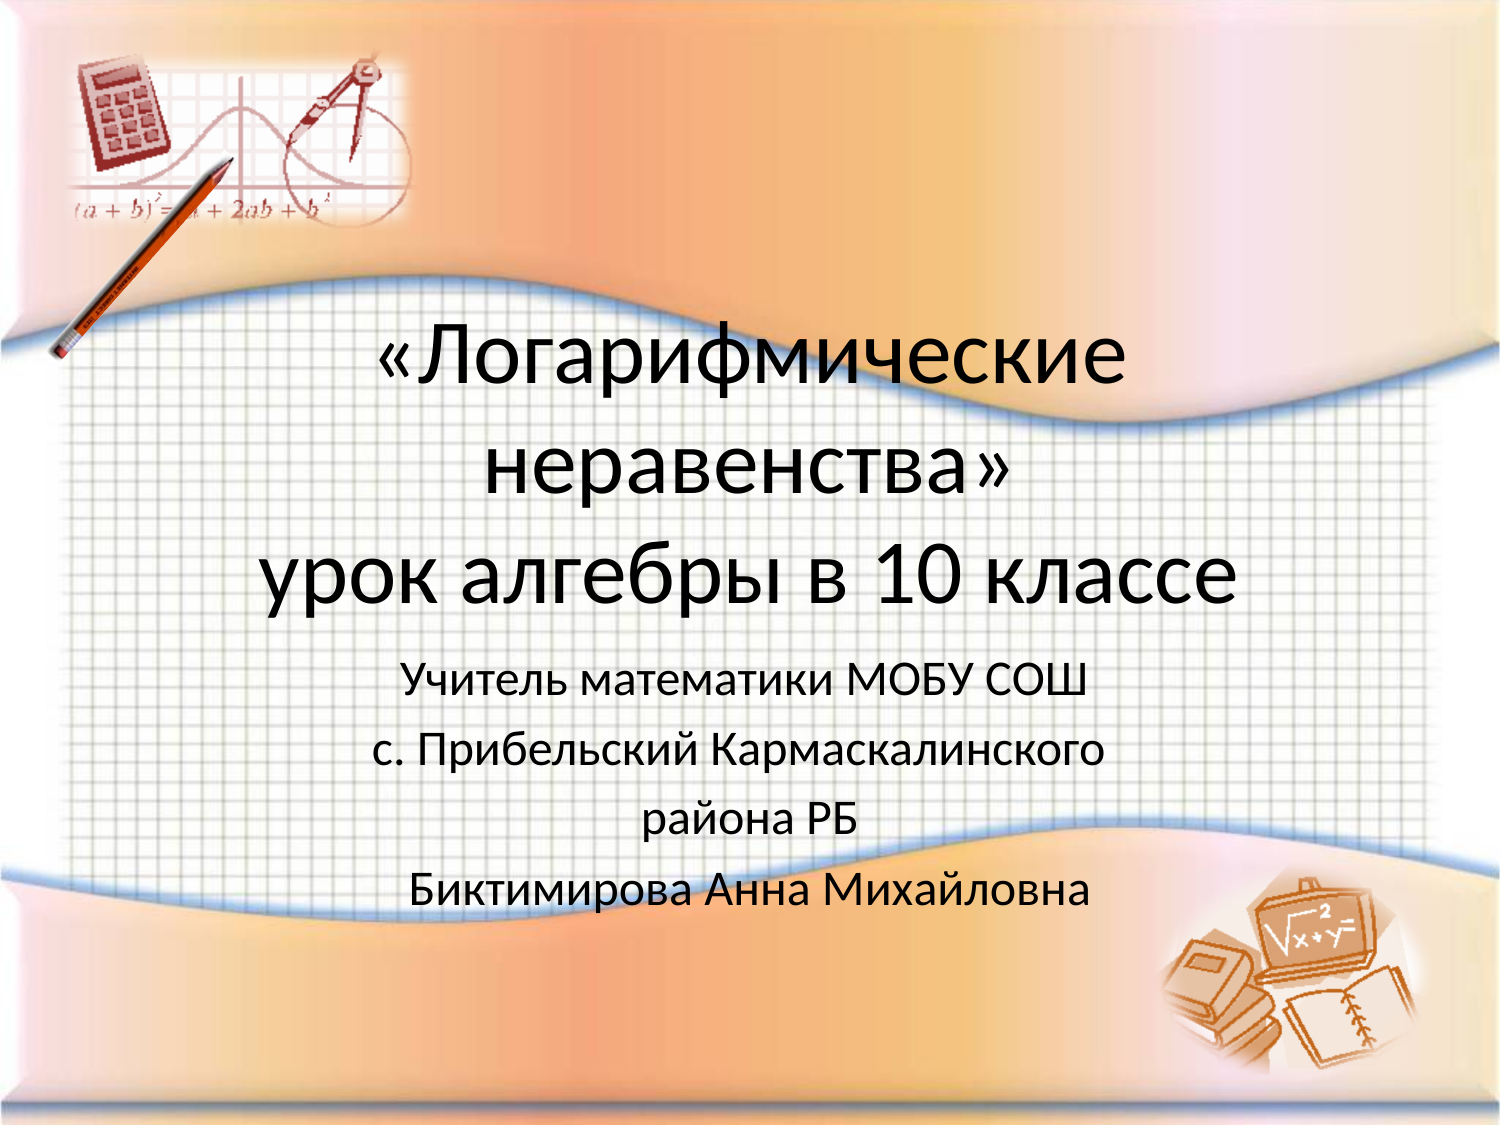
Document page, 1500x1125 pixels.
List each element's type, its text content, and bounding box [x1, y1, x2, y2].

picture [0, 0, 1500, 1125]
subtitle Учитель математики МОБУ СОШ с. Прибельский Кармаскалинского района РБ Биктимирова Анна Михайловна [224, 637, 1276, 926]
title «Логарифмические неравенства» урок алгебры в 10 классе [112, 292, 1388, 622]
